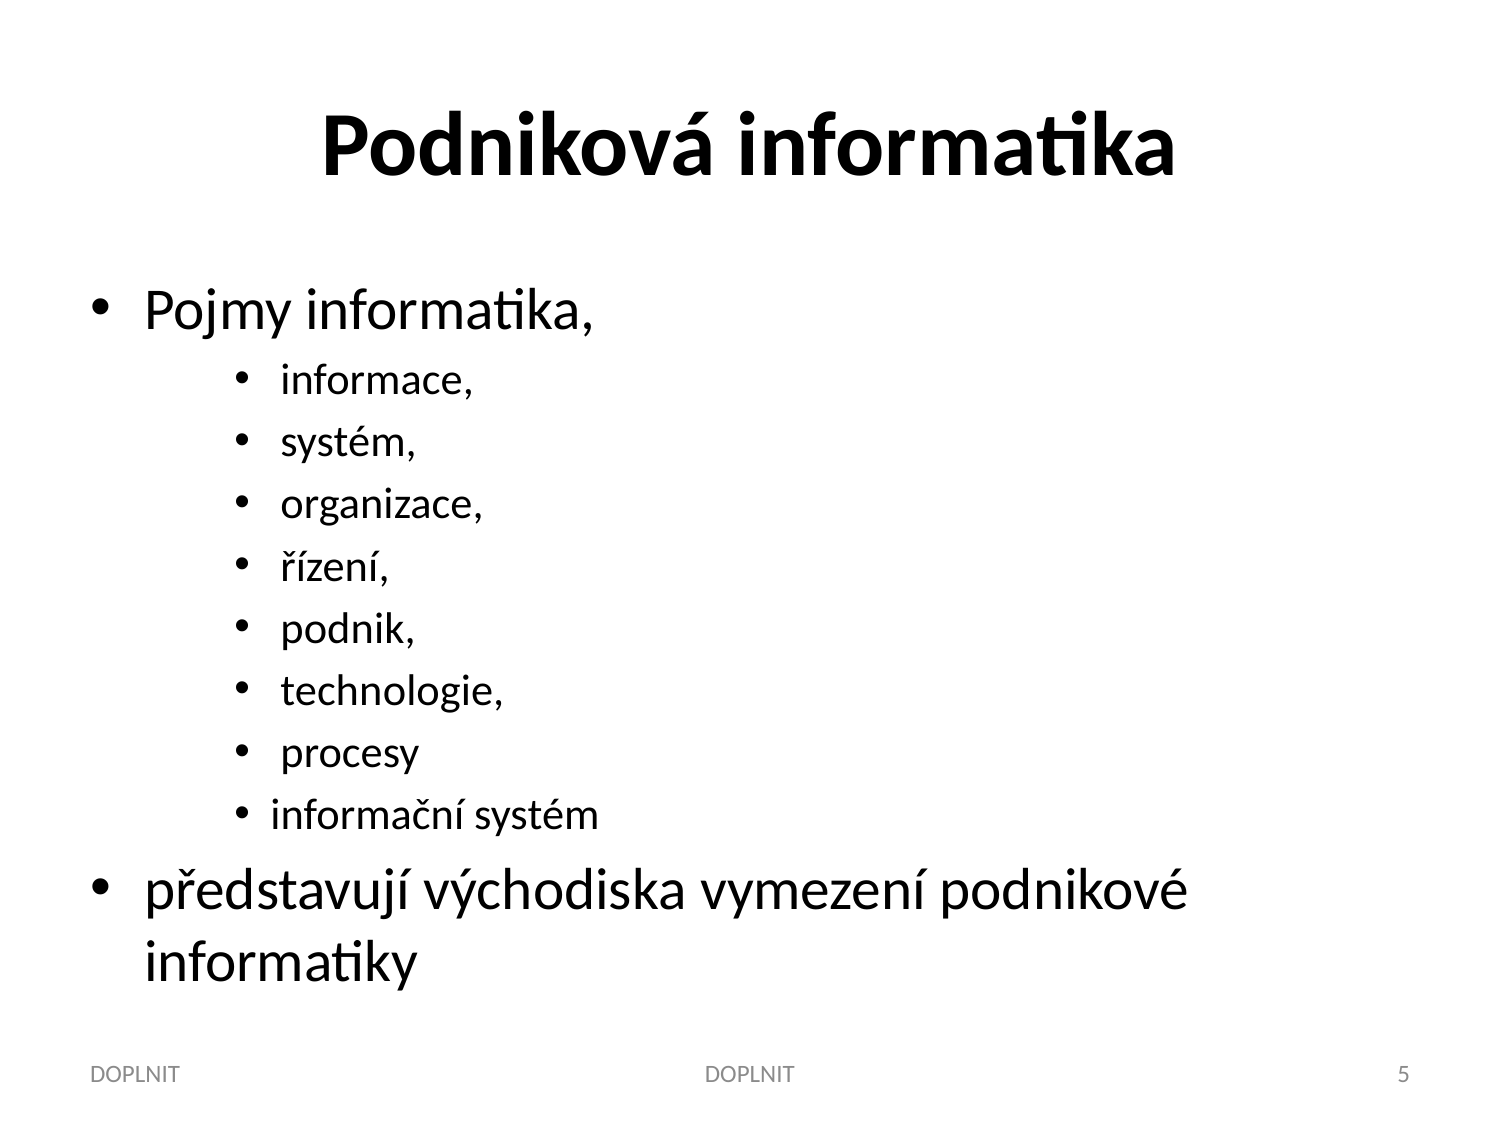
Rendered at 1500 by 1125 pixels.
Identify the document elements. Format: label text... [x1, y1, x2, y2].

title Podniková informatika [75, 45, 1425, 233]
footer DOPLNIT [512, 1042, 988, 1103]
slide_number 5 [1074, 1042, 1425, 1103]
list Pojmy informatika, informace, systém, organizace, řízení, podnik, technologie, procesy informační systém představují východiska vymezení podnikové informatiky [75, 262, 1425, 1005]
slide_number DOPLNIT [75, 1042, 425, 1103]
